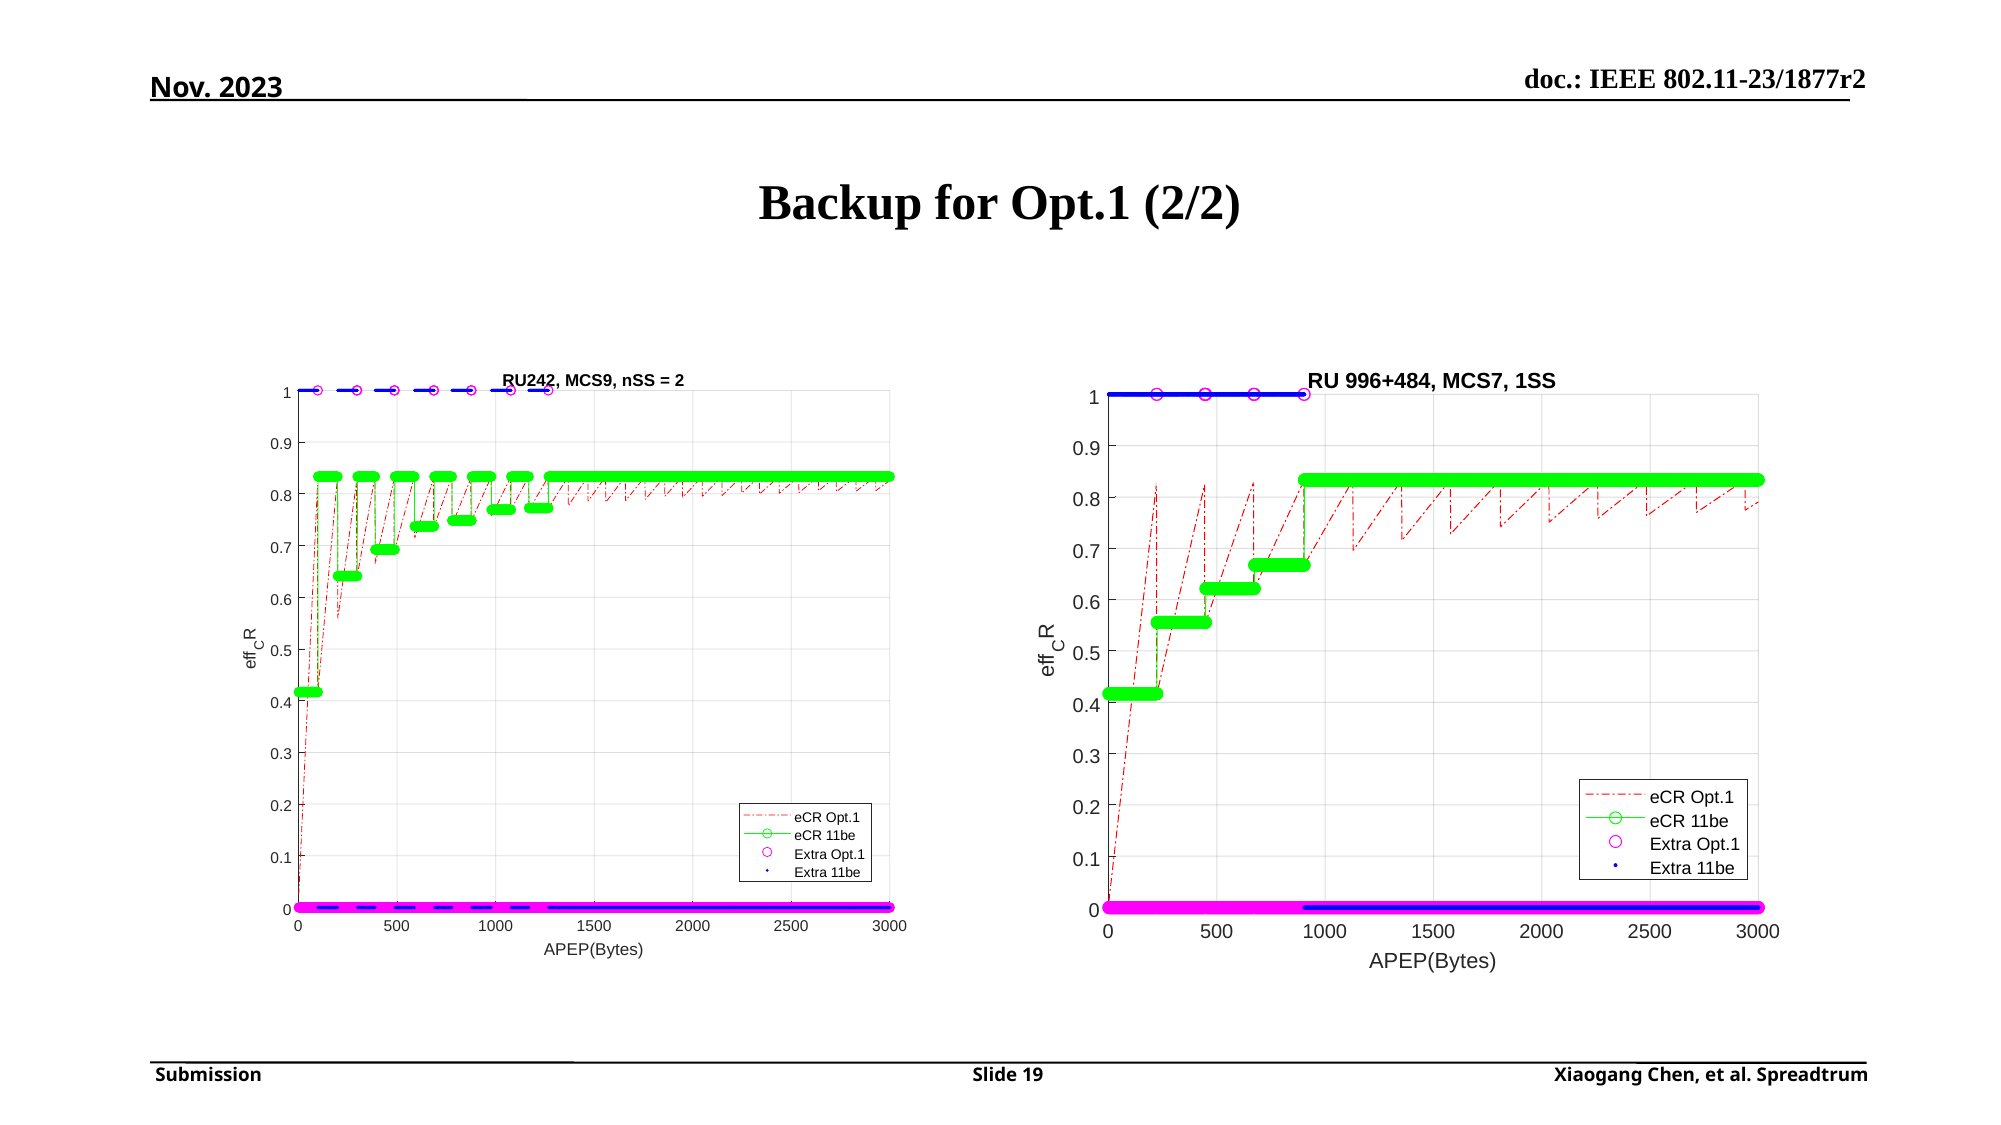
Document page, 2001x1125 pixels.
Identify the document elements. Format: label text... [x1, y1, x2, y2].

picture [999, 347, 1838, 976]
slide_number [149, 58, 560, 104]
picture [199, 342, 962, 976]
footer Xiaogang Chen, et al. Spreadtrum [1171, 1061, 1869, 1093]
title Backup for Opt.1 (2/2) [149, 112, 1850, 288]
slide_number Slide 19 [950, 1061, 1067, 1123]
